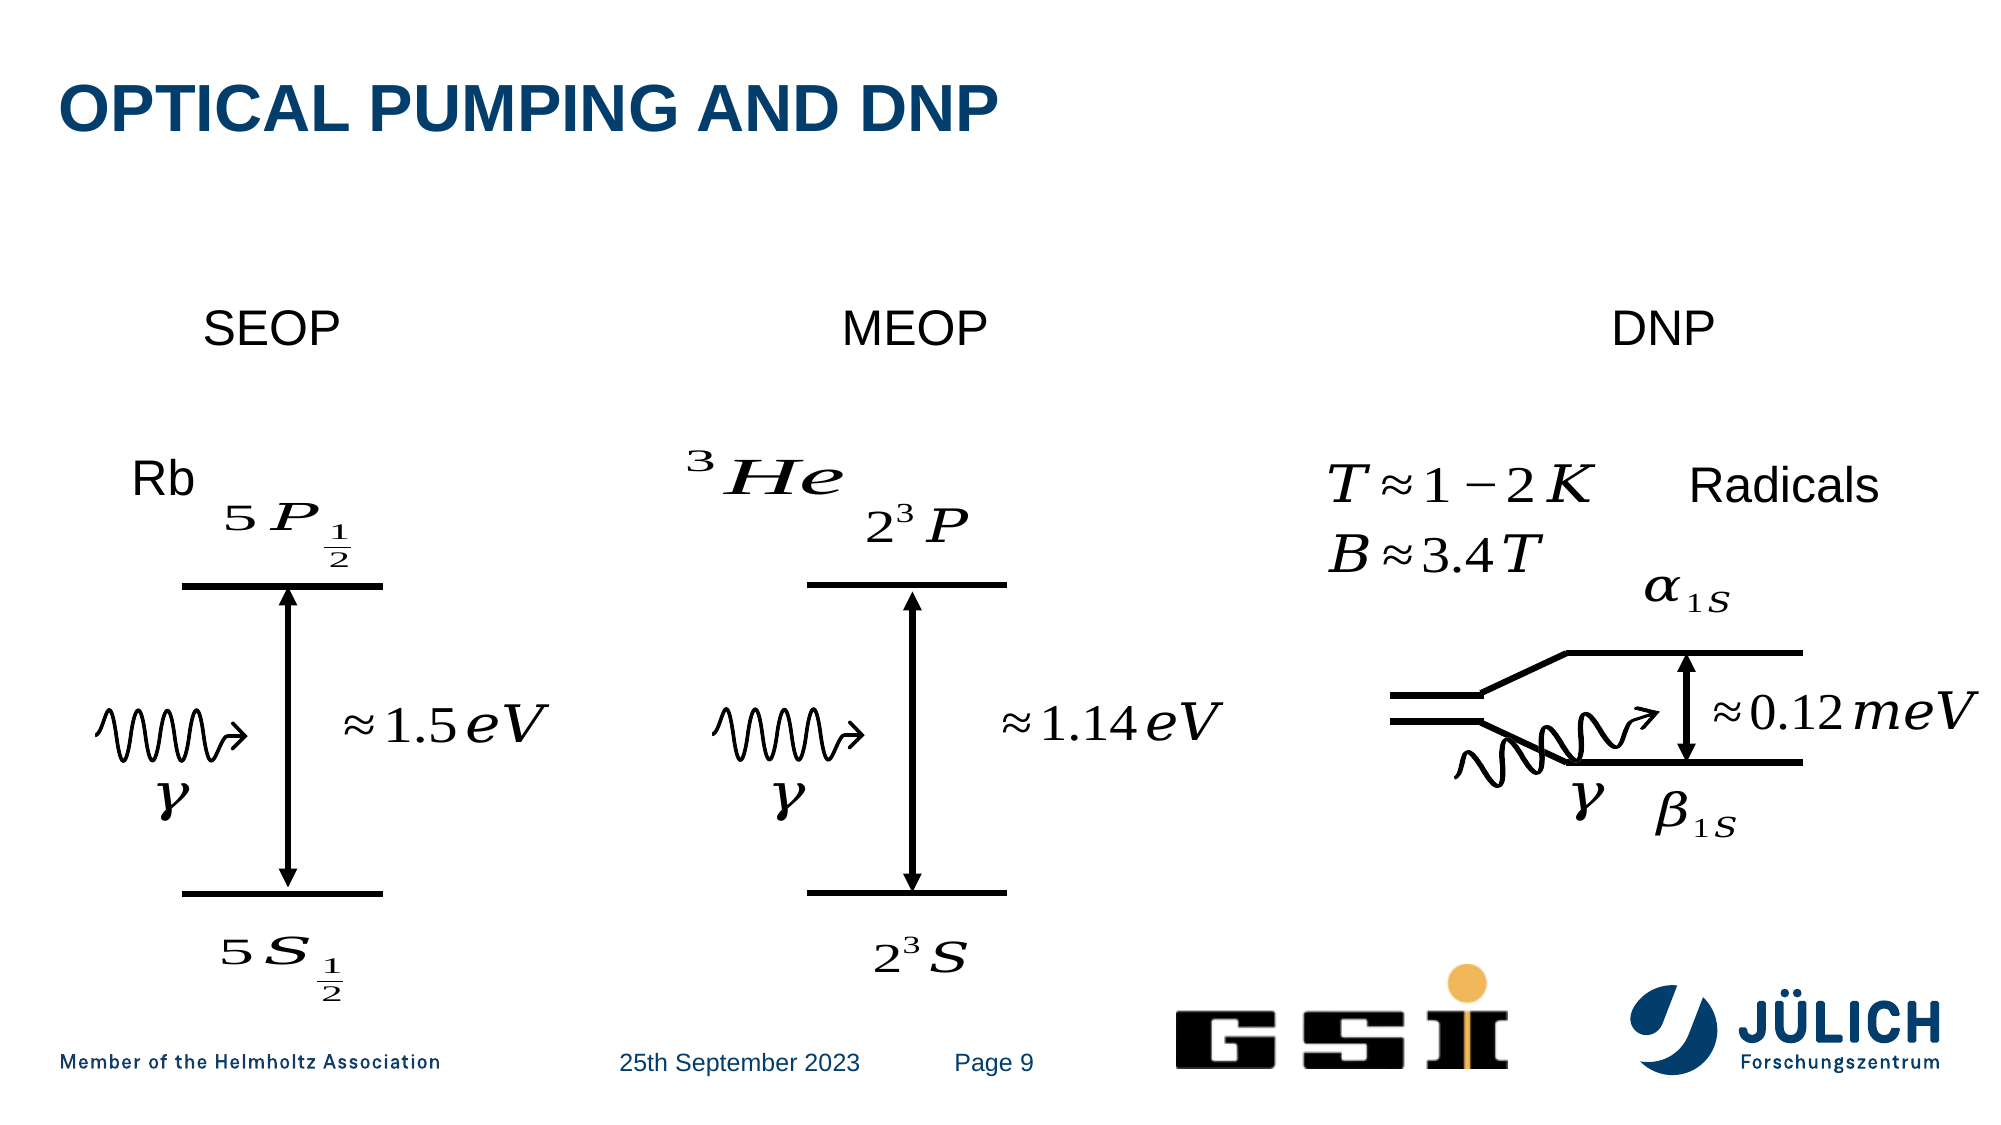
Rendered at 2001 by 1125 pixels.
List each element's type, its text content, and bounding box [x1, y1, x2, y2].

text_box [712, 292, 1229, 989]
picture [94, 708, 248, 763]
title optical pumping and dnp [59, 53, 1938, 238]
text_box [116, 291, 531, 1007]
slide_number Page 9 [954, 1046, 1073, 1084]
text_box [1326, 291, 1983, 844]
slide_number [619, 1046, 882, 1084]
picture [1176, 964, 1508, 1069]
